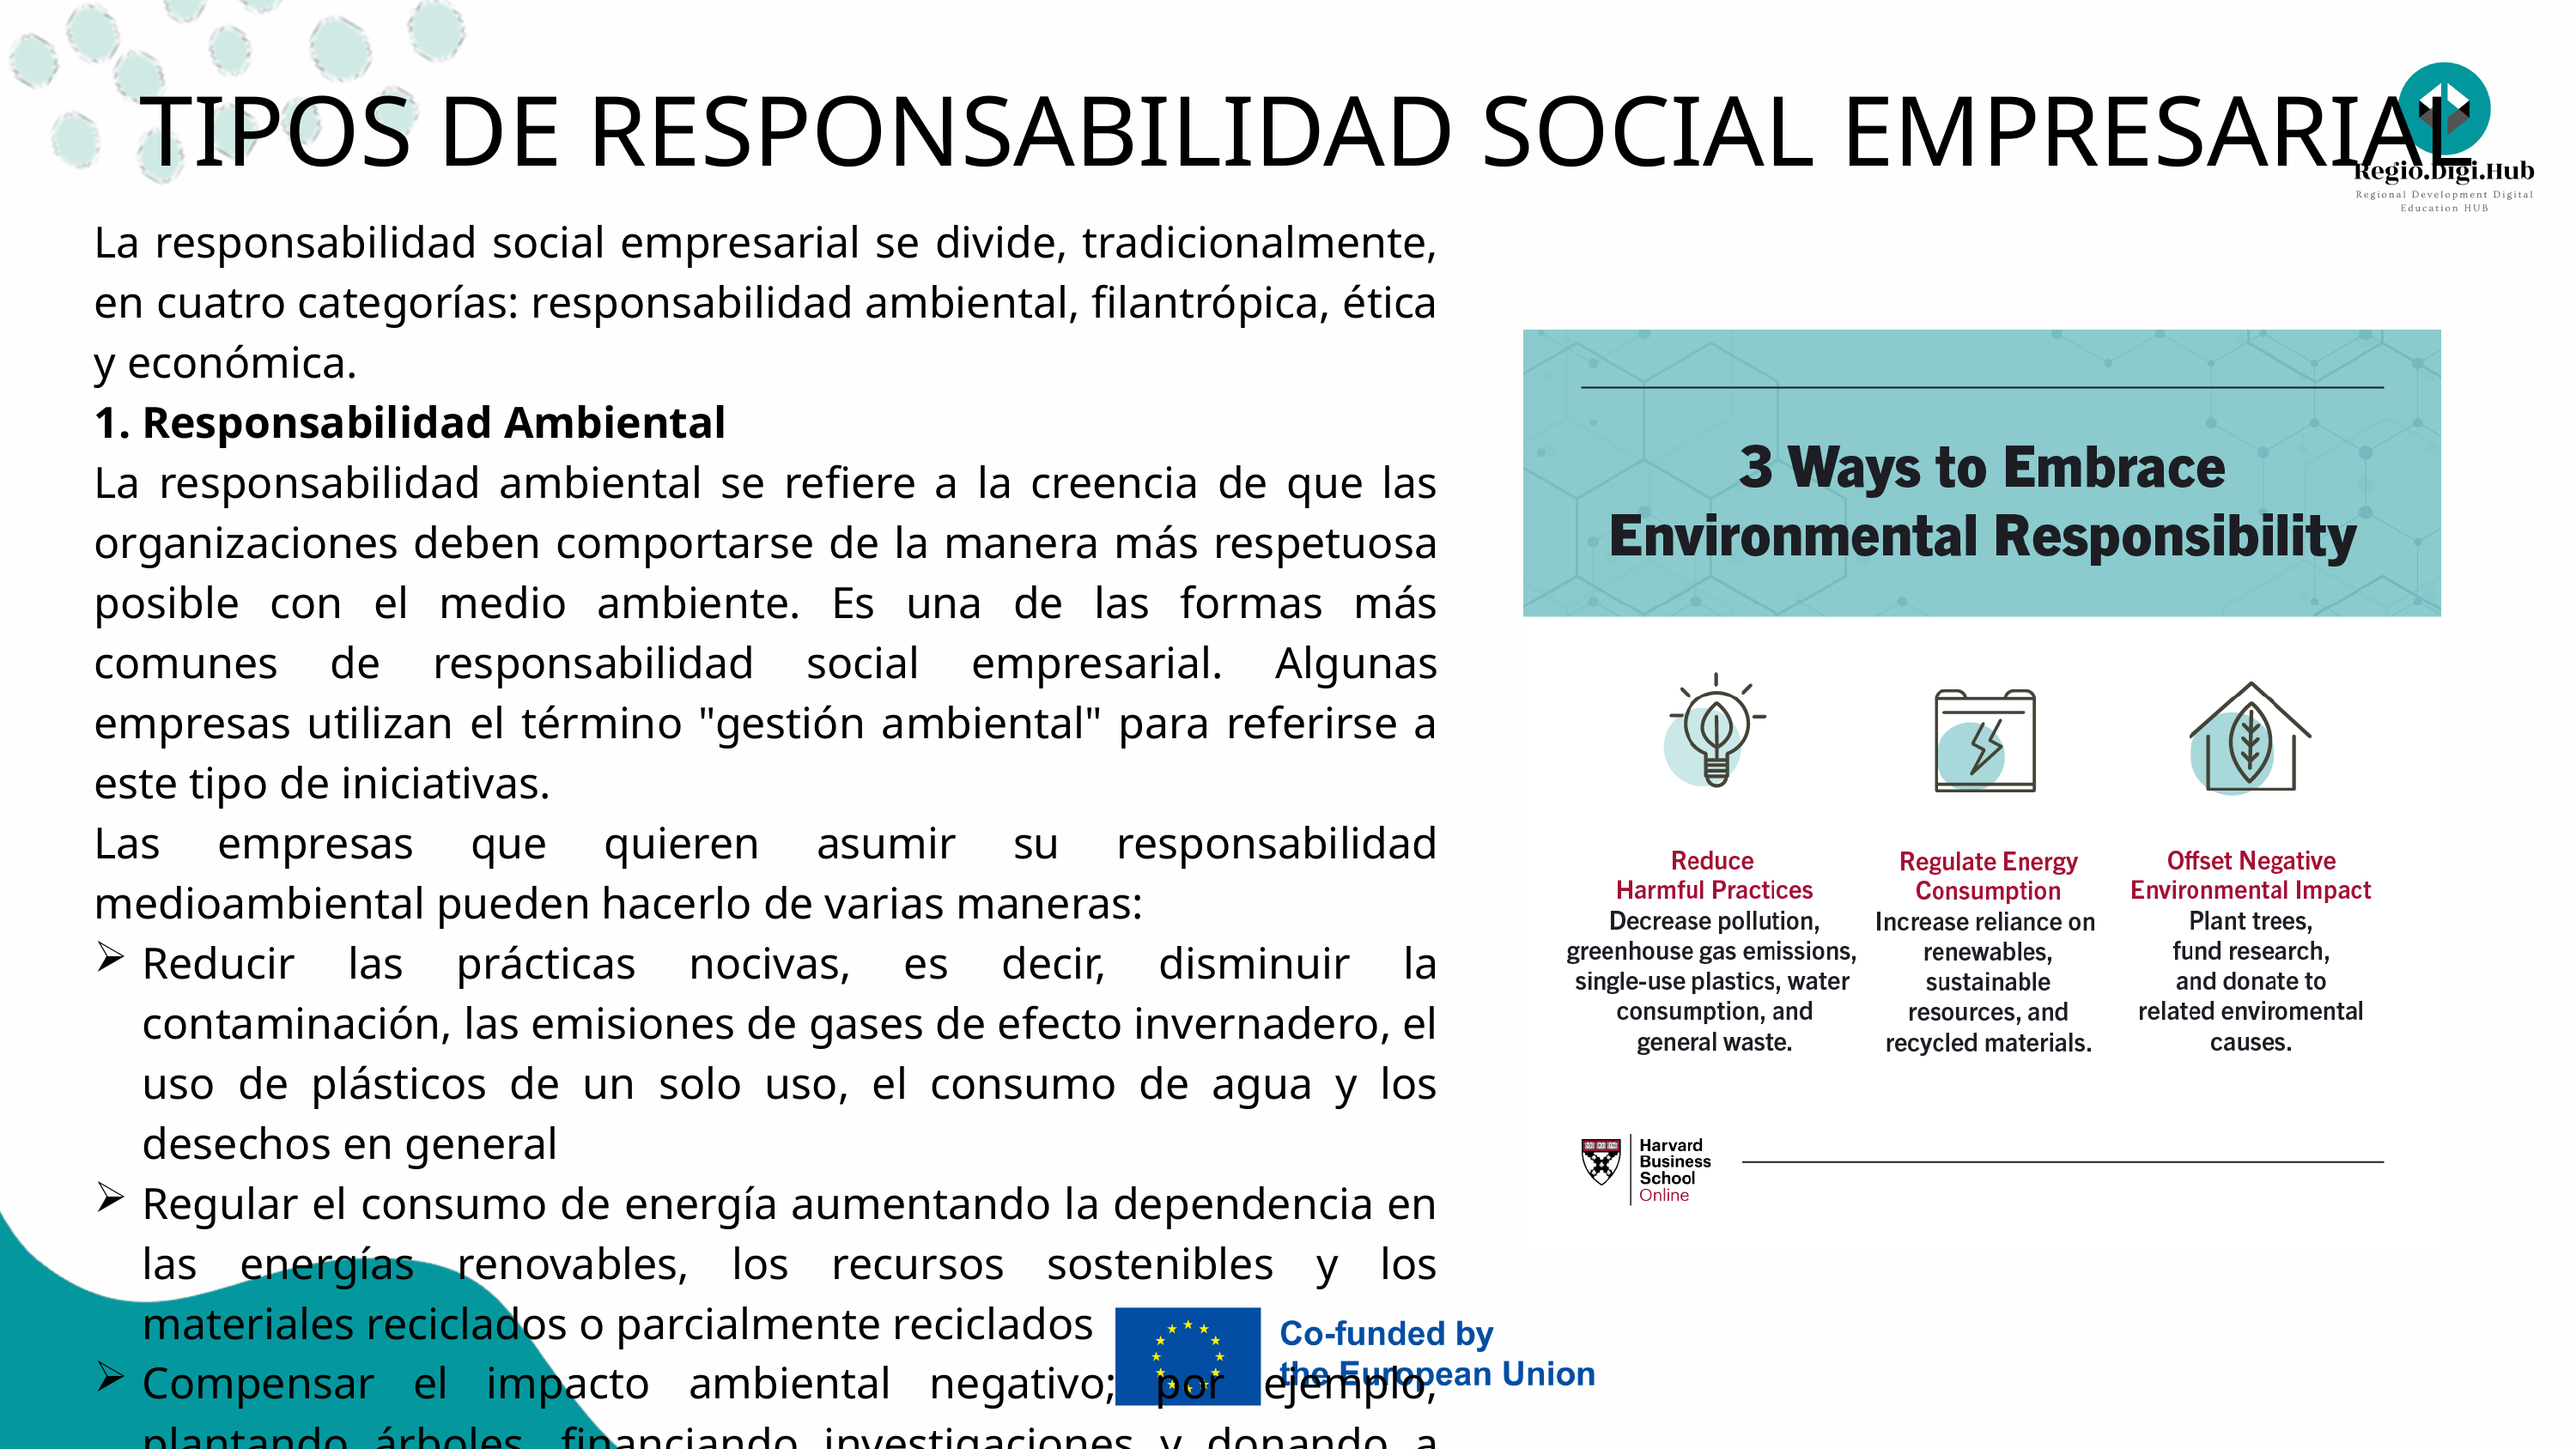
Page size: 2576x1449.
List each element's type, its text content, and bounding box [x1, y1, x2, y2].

text_box TIPOS DE RESPONSABILIDAD SOCIAL EMPRESARIAL [473, 88, 2308, 186]
picture [2312, 0, 2576, 264]
picture [1108, 1301, 1631, 1412]
picture [1522, 330, 2442, 1248]
picture [0, 0, 489, 223]
picture [0, 1069, 819, 1449]
text_box La responsabilidad social empresarial se divide, tradicionalmente, en cuatro categorías: responsabilidad ambiental, filantrópica, ética y económica. 1. Responsabilidad Ambiental La responsabilidad ambiental se refiere a la creencia de que las organizaciones deben comportarse de la manera más respetuosa posible con el medio ambiente. Es una de las formas más comunes de responsabilidad social empresarial. Algunas empresas utilizan el término "gestión ambiental" para referirse a este tipo de iniciativas. Las empresas que quieren asumir su responsabilidad medioambiental pueden hacerlo de varias maneras: Reducir las prácticas nocivas, es decir, disminuir la contaminación, las emisiones de gases de efecto invernadero, el uso de plásticos de un solo uso, el consumo de agua y los desechos en general Regular el consumo de energía aumentando la dependencia en las energías renovables, los recursos sostenibles y los materiales reciclados o parcialmente reciclados Compensar el impacto ambiental negativo; por ejemplo, plantando árboles, financiando investigaciones y donando a causas relacionadas [94, 206, 1439, 1449]
